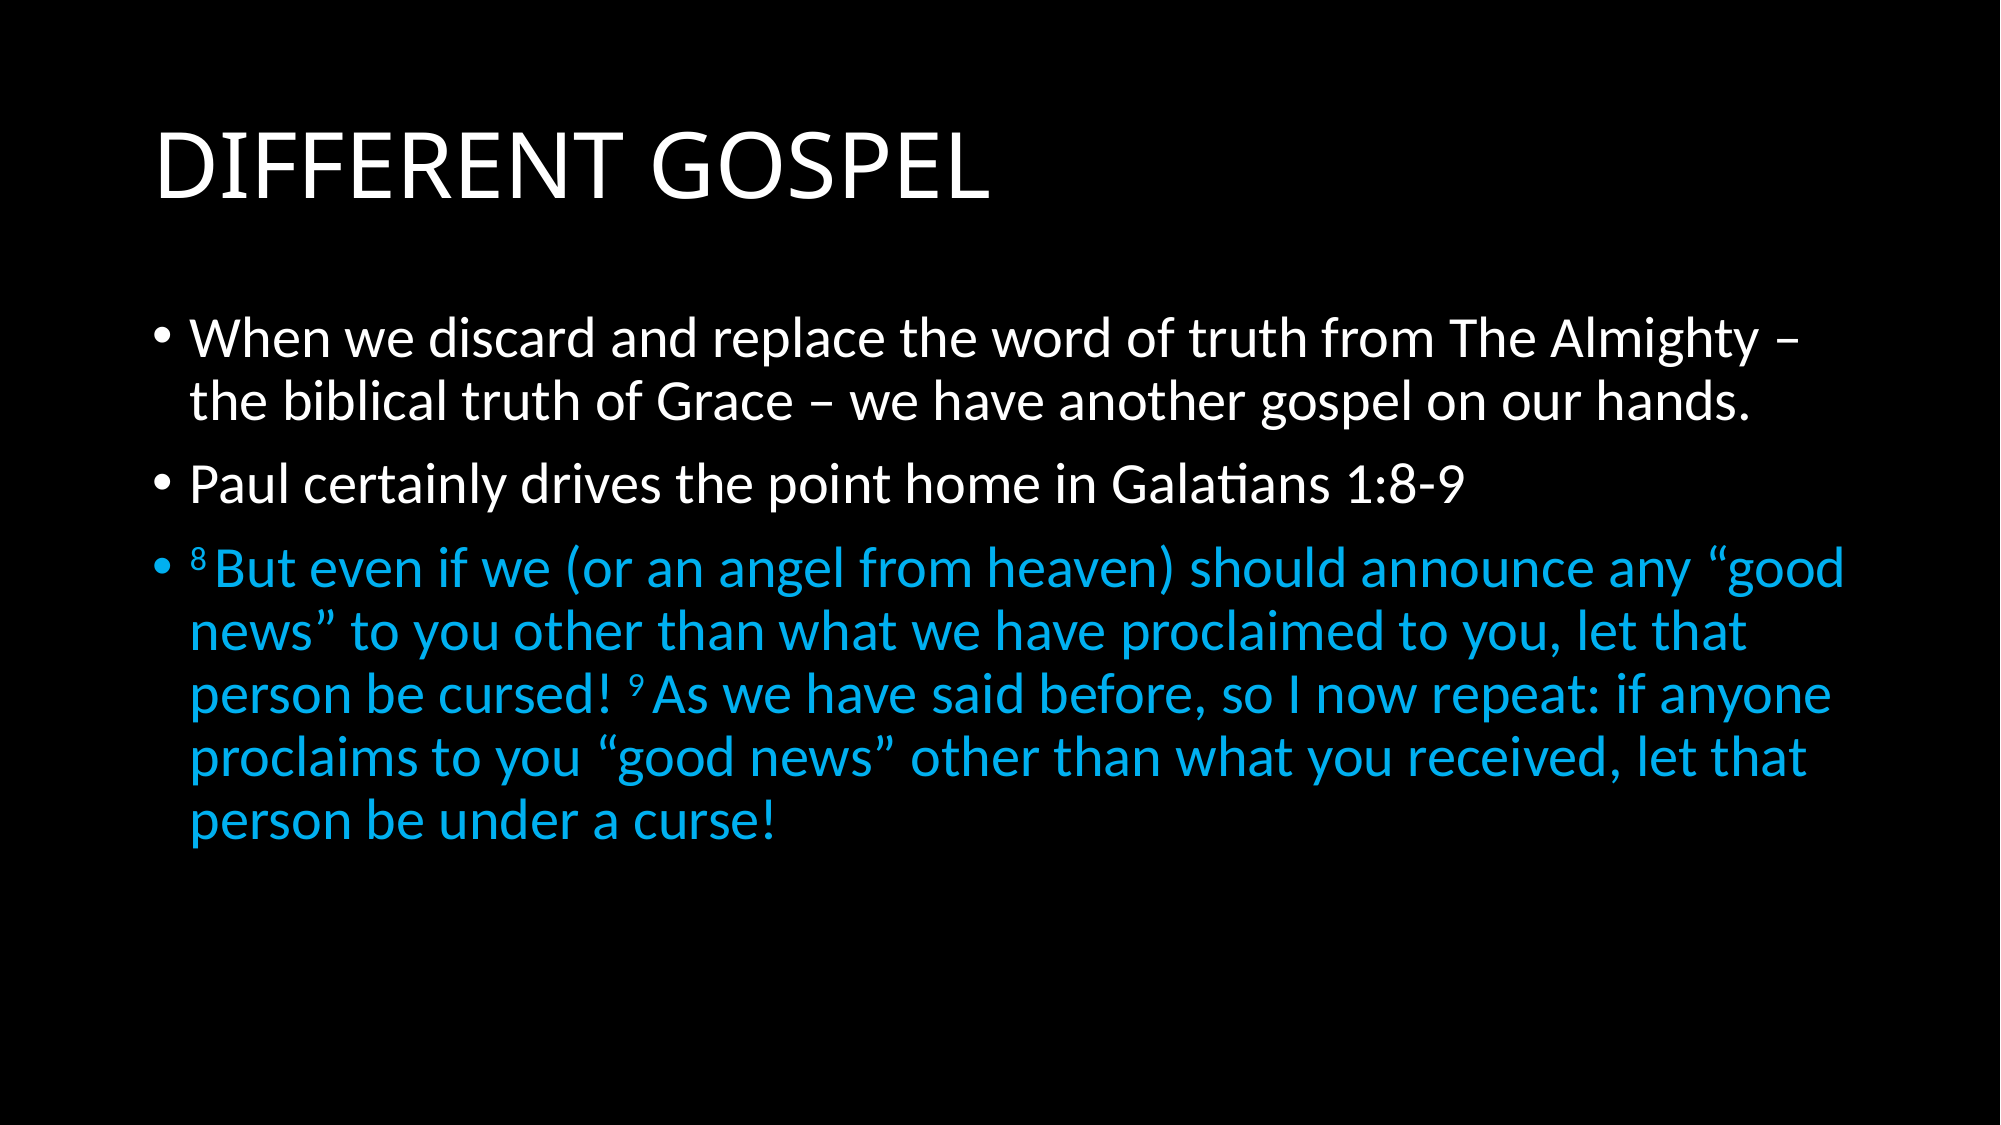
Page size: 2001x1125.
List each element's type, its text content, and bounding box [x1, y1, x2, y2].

list When we discard and replace the word of truth from The Almighty – the biblical truth of Grace – we have another gospel on our hands. Paul certainly drives the point home in Galatians 1:8-9 8 But even if we (or an angel from heaven) should announce any “good news” to you other than what we have proclaimed to you, let that person be cursed! 9 As we have said before, so I now repeat: if anyone proclaims to you “good news” other than what you received, let that person be under a curse! [137, 299, 1863, 1014]
title DIFFERENT GOSPEL [137, 59, 1863, 278]
